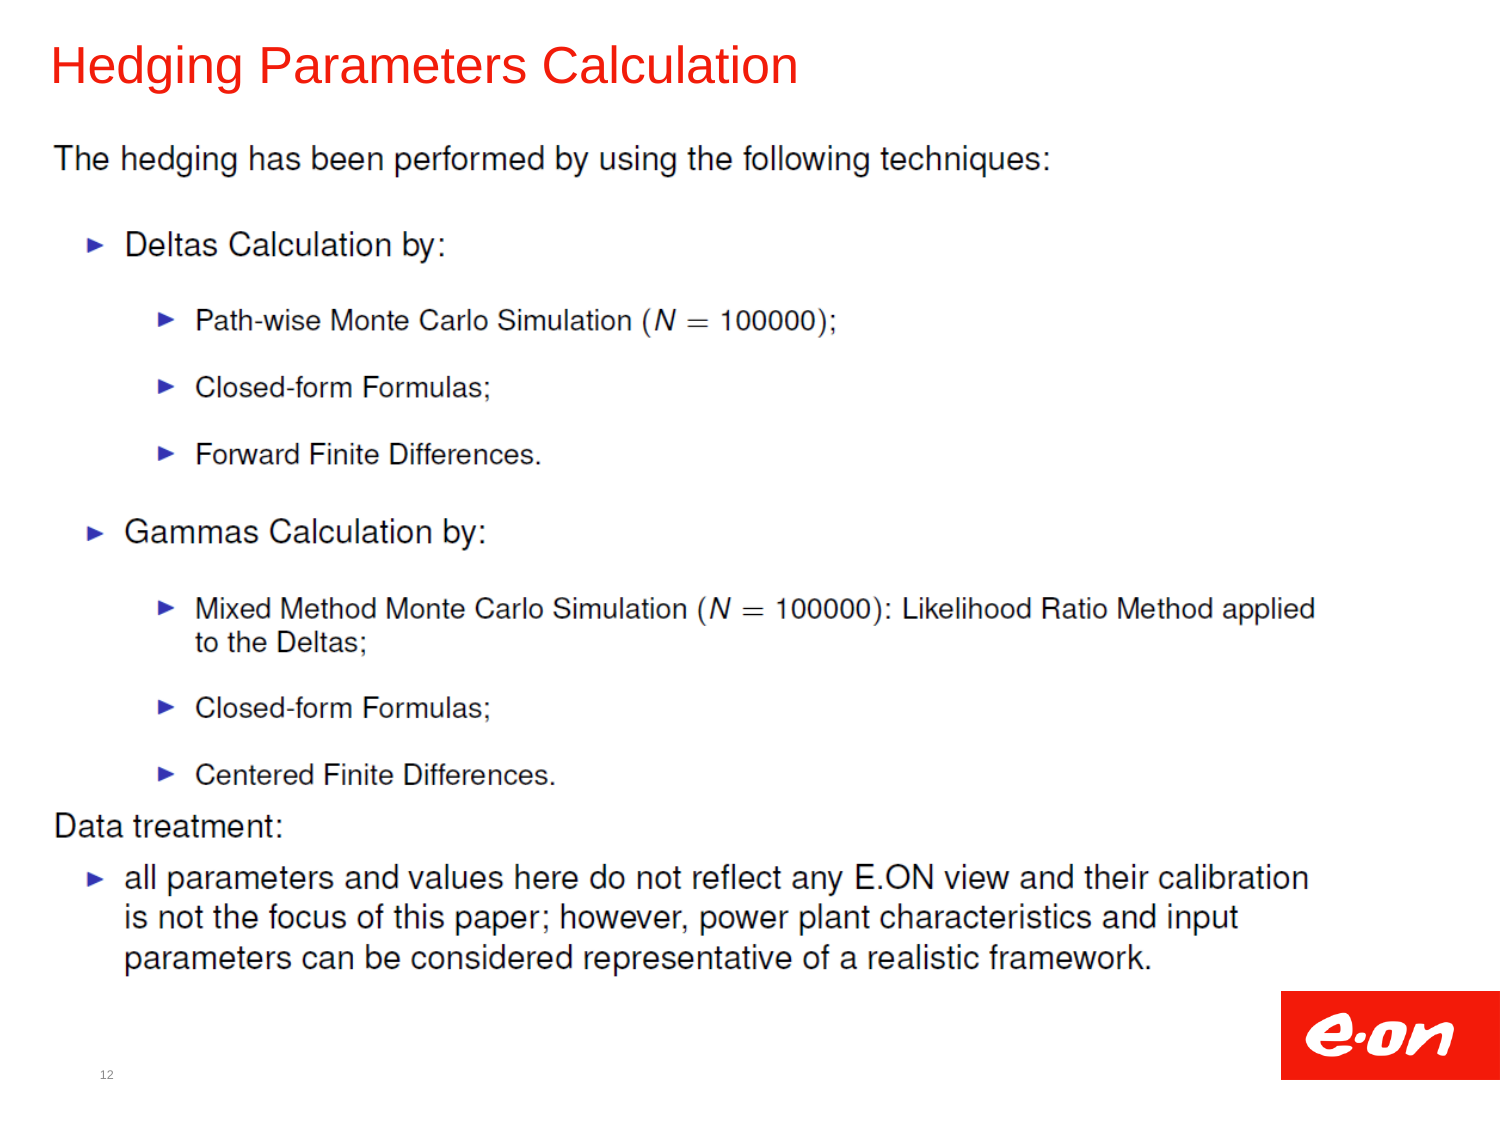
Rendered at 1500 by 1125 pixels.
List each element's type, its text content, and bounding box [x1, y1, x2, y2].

title Hedging Parameters Calculation [50, 29, 1350, 126]
picture [32, 126, 1351, 980]
picture [1281, 991, 1500, 1080]
slide_number 12 [99, 1050, 129, 1082]
